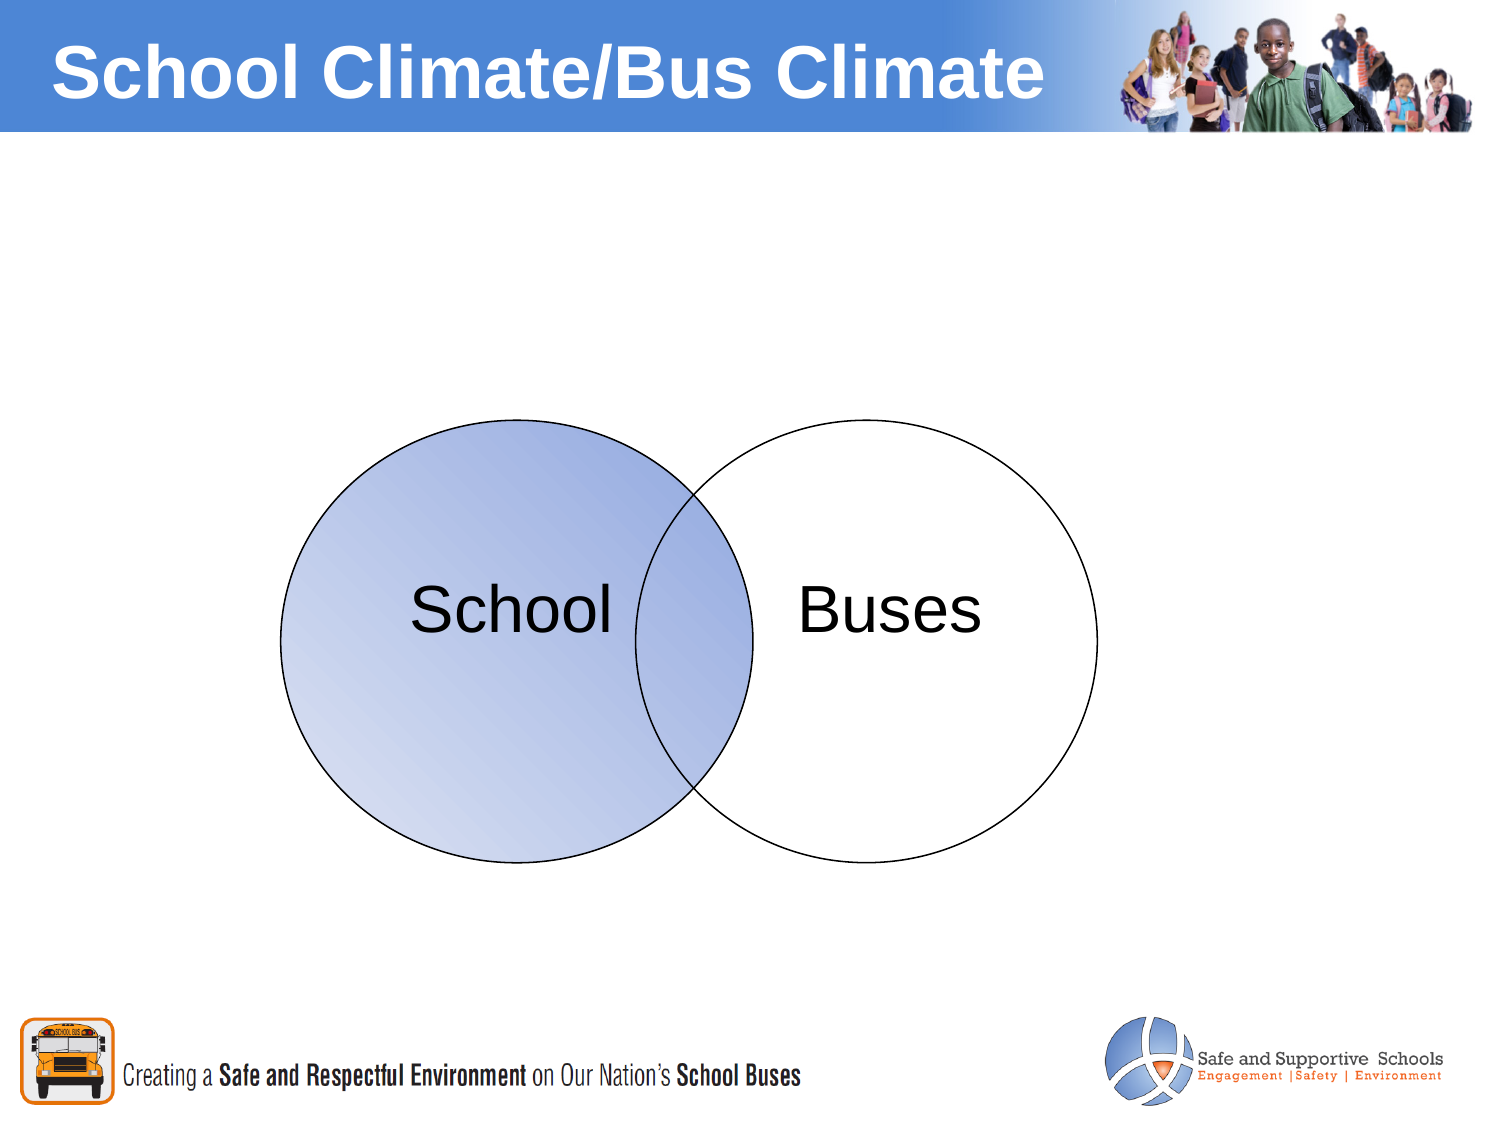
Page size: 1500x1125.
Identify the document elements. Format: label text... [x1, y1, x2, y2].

text_box [280, 420, 693, 863]
text_box [635, 420, 1098, 863]
text_box School [395, 558, 636, 653]
text_box Buses [782, 558, 1008, 653]
picture [0, 0, 1500, 1125]
title School Climate/Bus Climate [51, 23, 1150, 123]
text_box [119, 247, 1360, 863]
